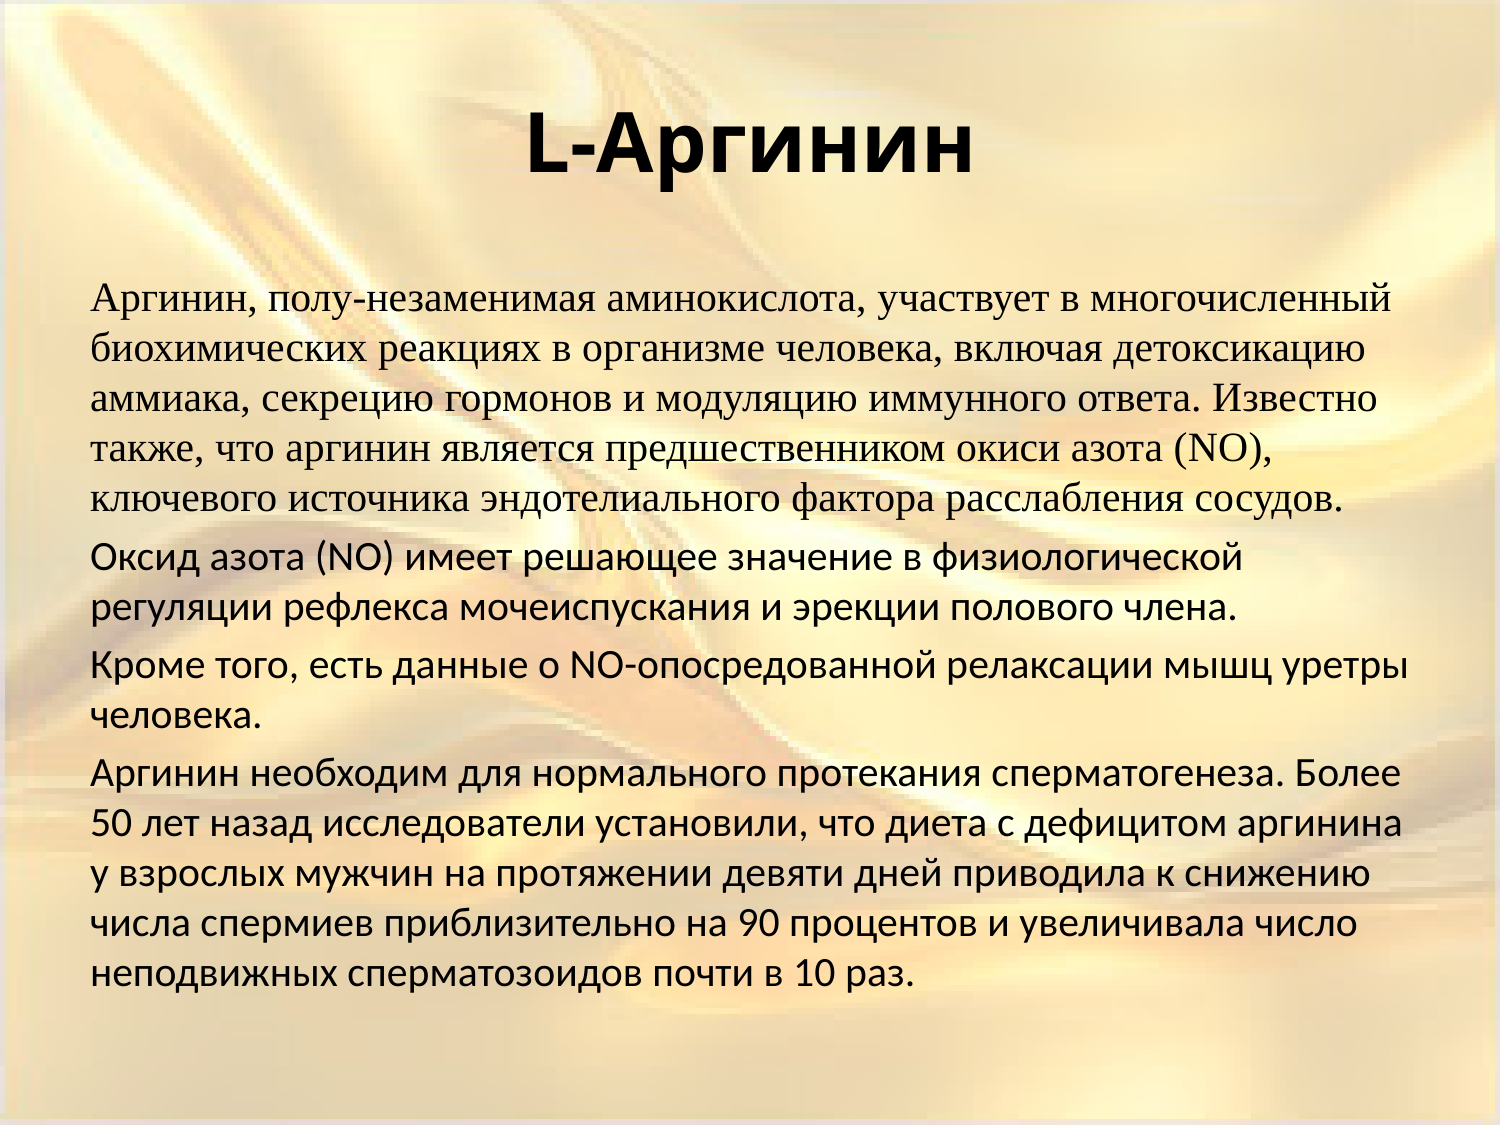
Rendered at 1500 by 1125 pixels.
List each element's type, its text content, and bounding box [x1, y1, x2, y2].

list Аргинин, полу-незаменимая аминокислота, участвует в многочисленный биохимических реакциях в организме человека, включая детоксикацию аммиака, секрецию гормонов и модуляцию иммунного ответа. Известно также, что аргинин является предшественником окиси азота (NO), ключевого источника эндотелиального фактора расслабления сосудов. Оксид азота (NO) имеет решающее значение в физиологической регуляции рефлекса мочеиспускания и эрекции полового члена. Кроме того, есть данные о NO-опосредованной релаксации мышц уретры человека. Аргинин необходим для нормального протекания сперматогенеза. Более 50 лет назад исследователи установили, что диета с дефицитом аргинина у взрослых мужчин на протяжении девяти дней приводила к снижению числа спермиев приблизительно на 90 процентов и увеличивала число неподвижных сперматозоидов почти в 10 раз. [75, 262, 1425, 1003]
picture [0, 0, 1500, 1125]
title L-Аргинин [75, 37, 1425, 241]
